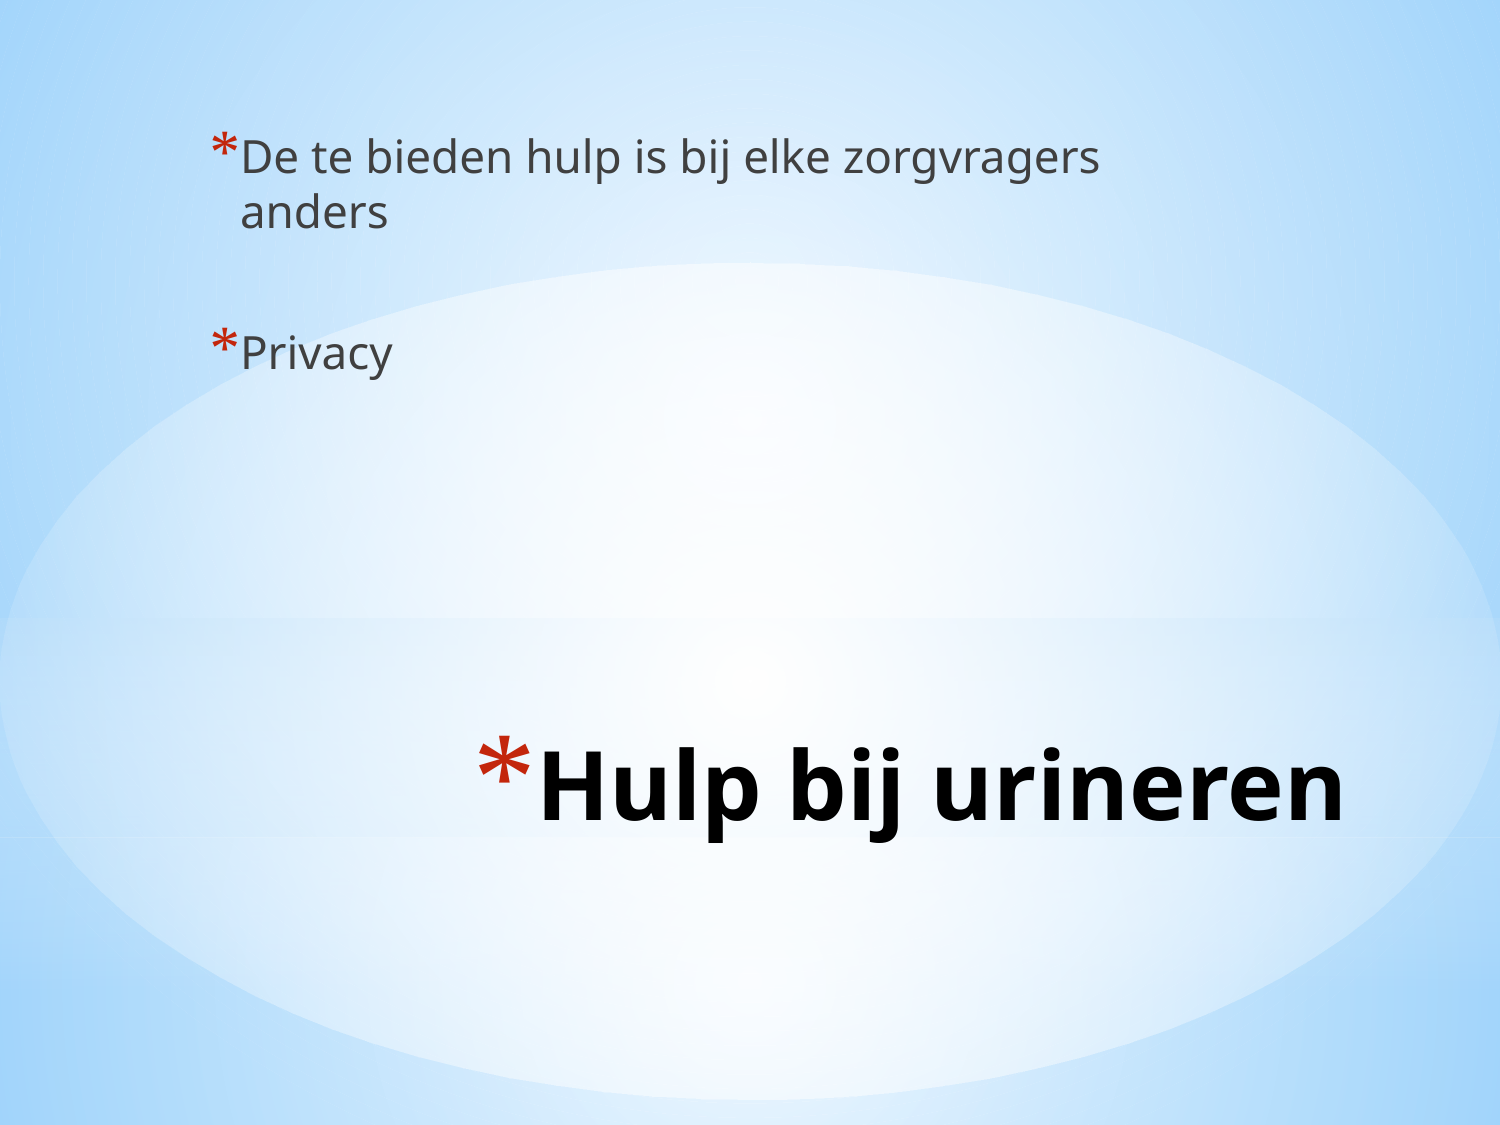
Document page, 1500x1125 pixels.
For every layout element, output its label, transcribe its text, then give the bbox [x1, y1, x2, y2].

title Hulp bij urineren [294, 717, 1363, 905]
list De te bieden hulp is bij elke zorgvragers anders Privacy [187, 120, 1238, 690]
